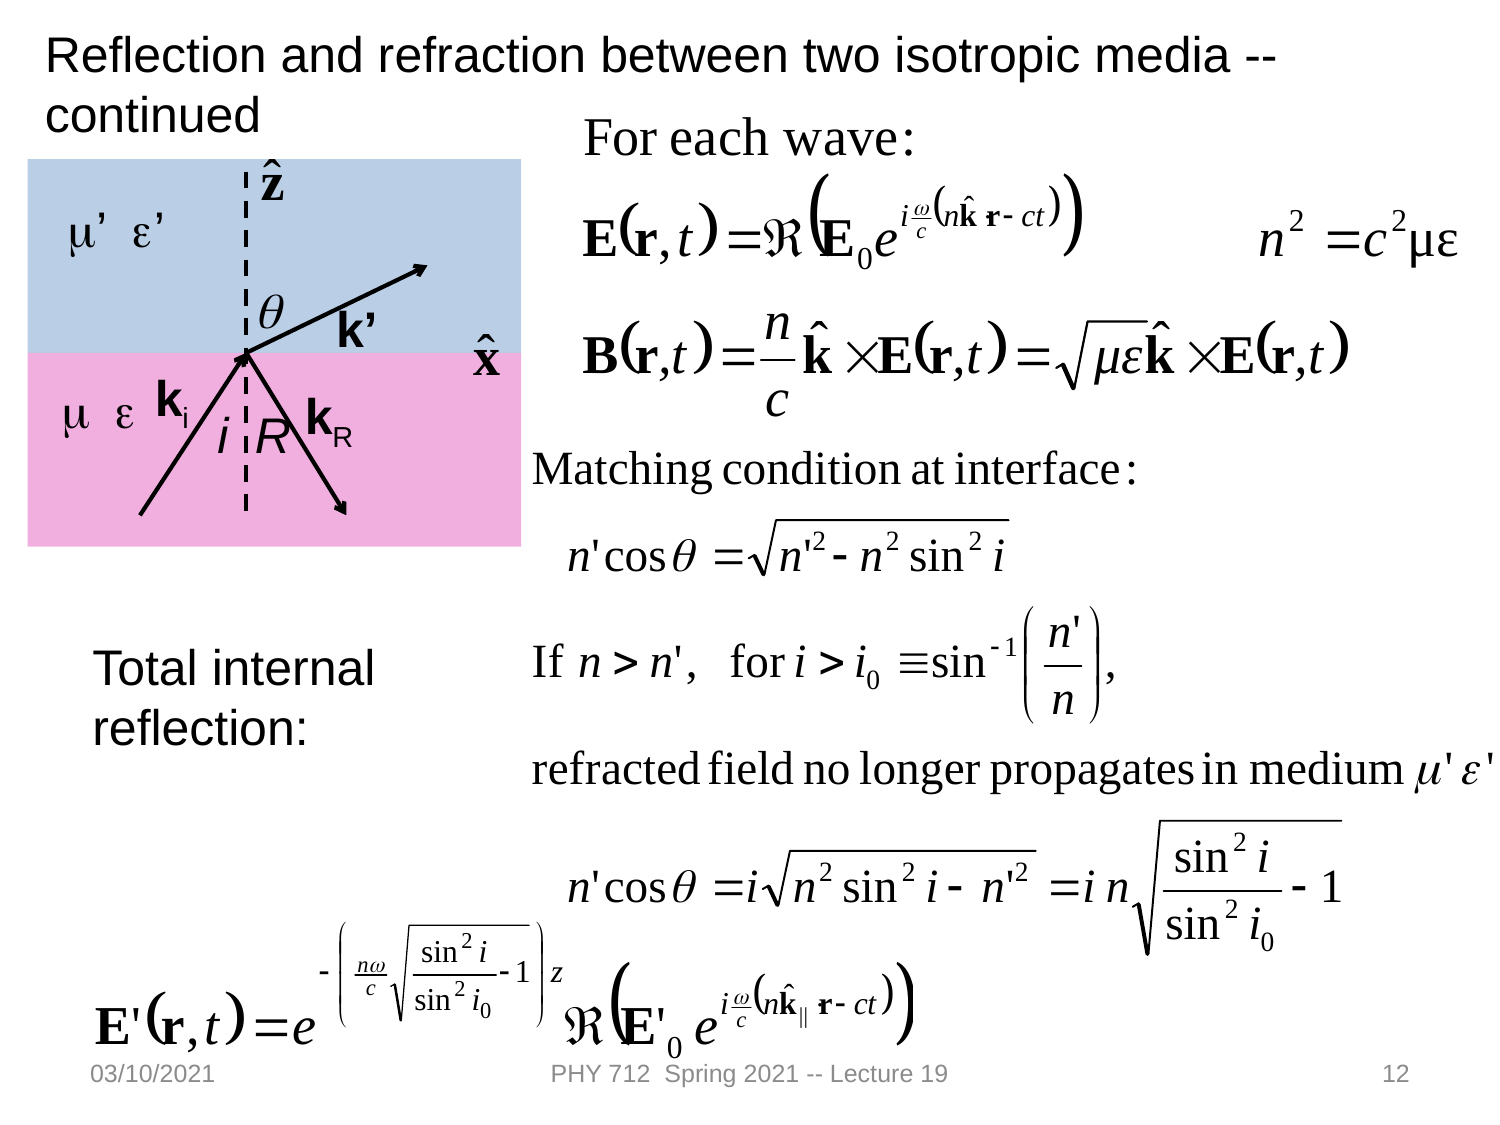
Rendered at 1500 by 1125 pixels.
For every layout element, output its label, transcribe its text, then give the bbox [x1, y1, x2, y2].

text_box Reflection and refraction between two isotropic media -- continued [29, 14, 1443, 150]
footer PHY 712 Spring 2021 -- Lecture 19 [512, 1047, 988, 1103]
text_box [27, 149, 522, 547]
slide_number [75, 1042, 425, 1103]
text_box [524, 440, 1500, 1038]
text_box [574, 105, 1472, 430]
text_box Total internal reflection: [77, 627, 488, 763]
slide_number 12 [1074, 1047, 1425, 1103]
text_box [87, 912, 913, 1073]
